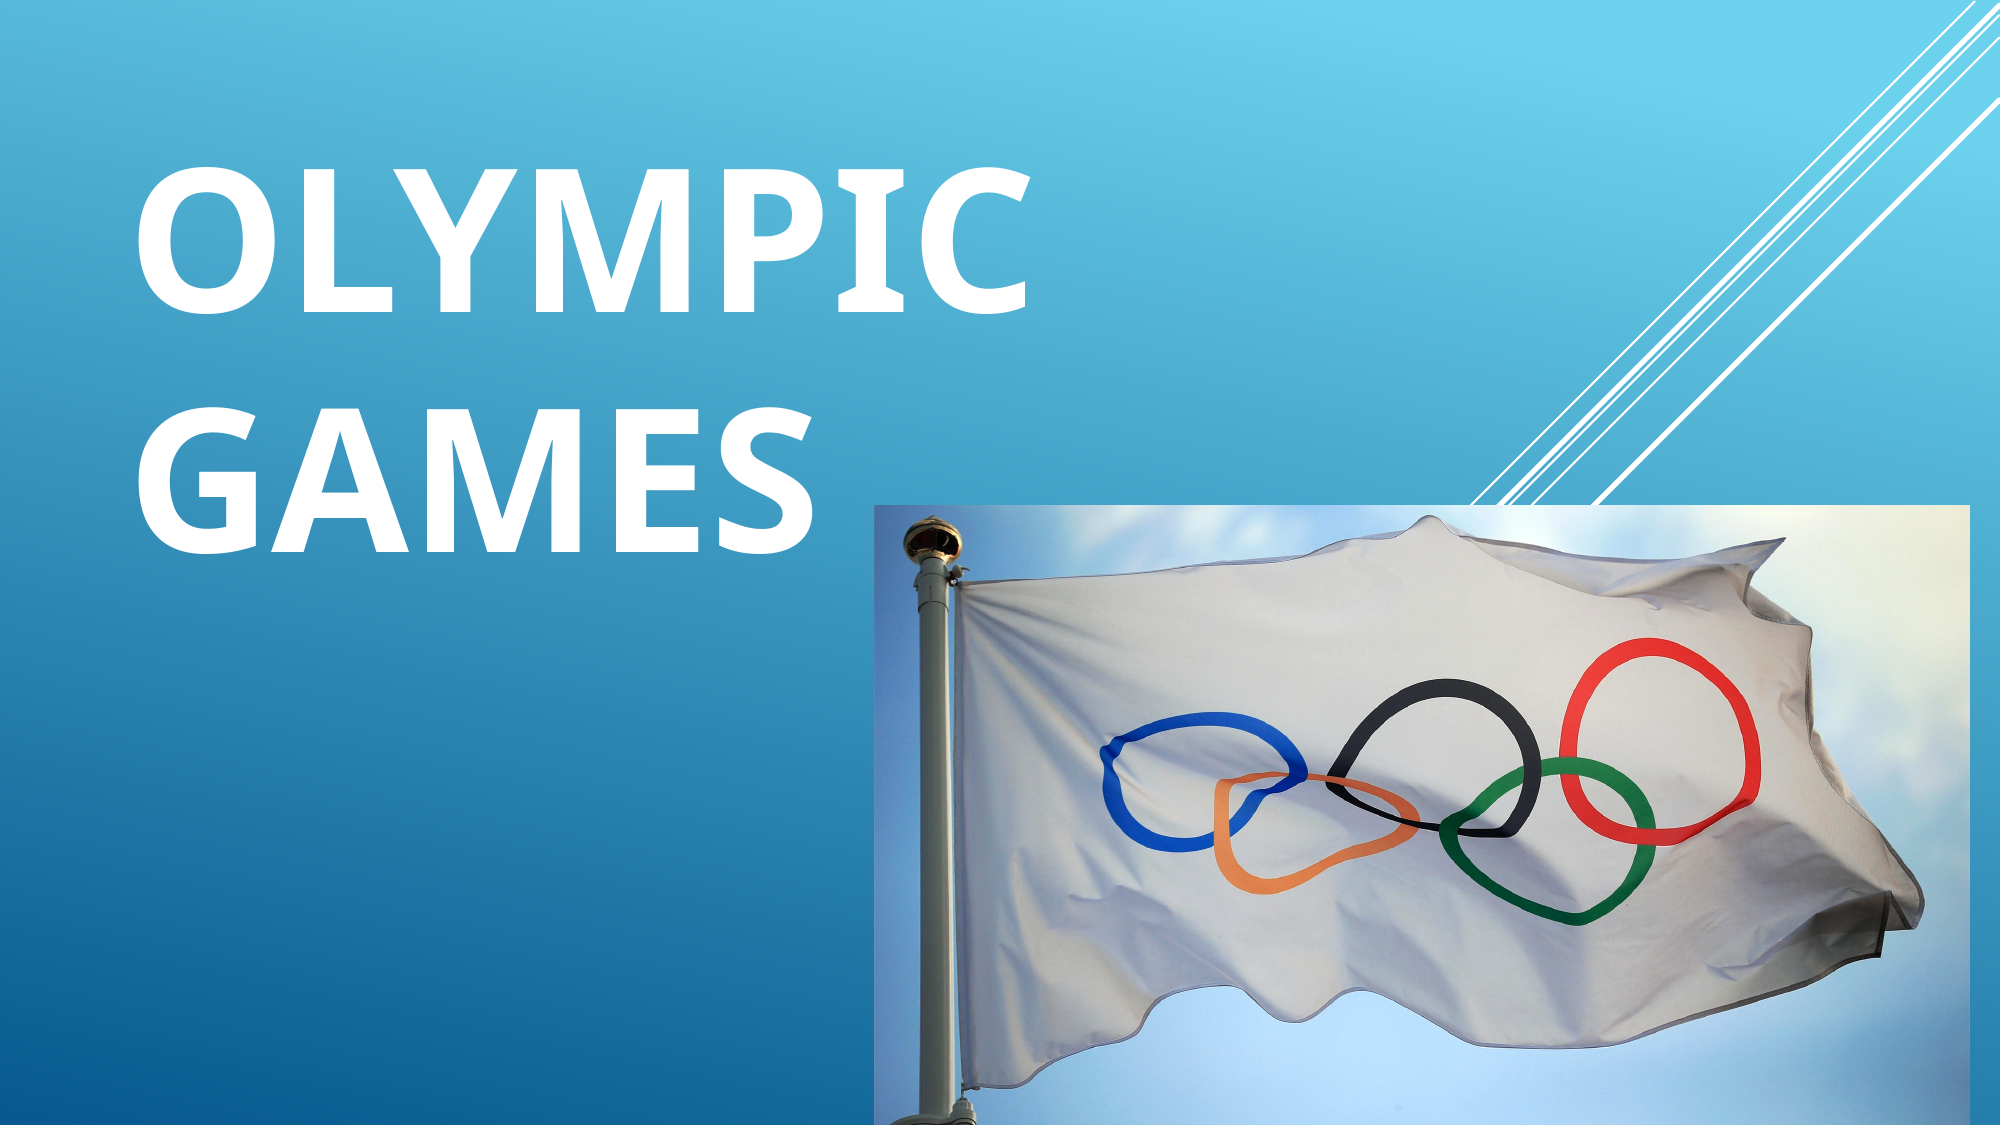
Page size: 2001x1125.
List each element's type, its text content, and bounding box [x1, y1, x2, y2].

picture [874, 504, 1971, 1125]
title OLYMPIC GAMES [112, 112, 1425, 600]
